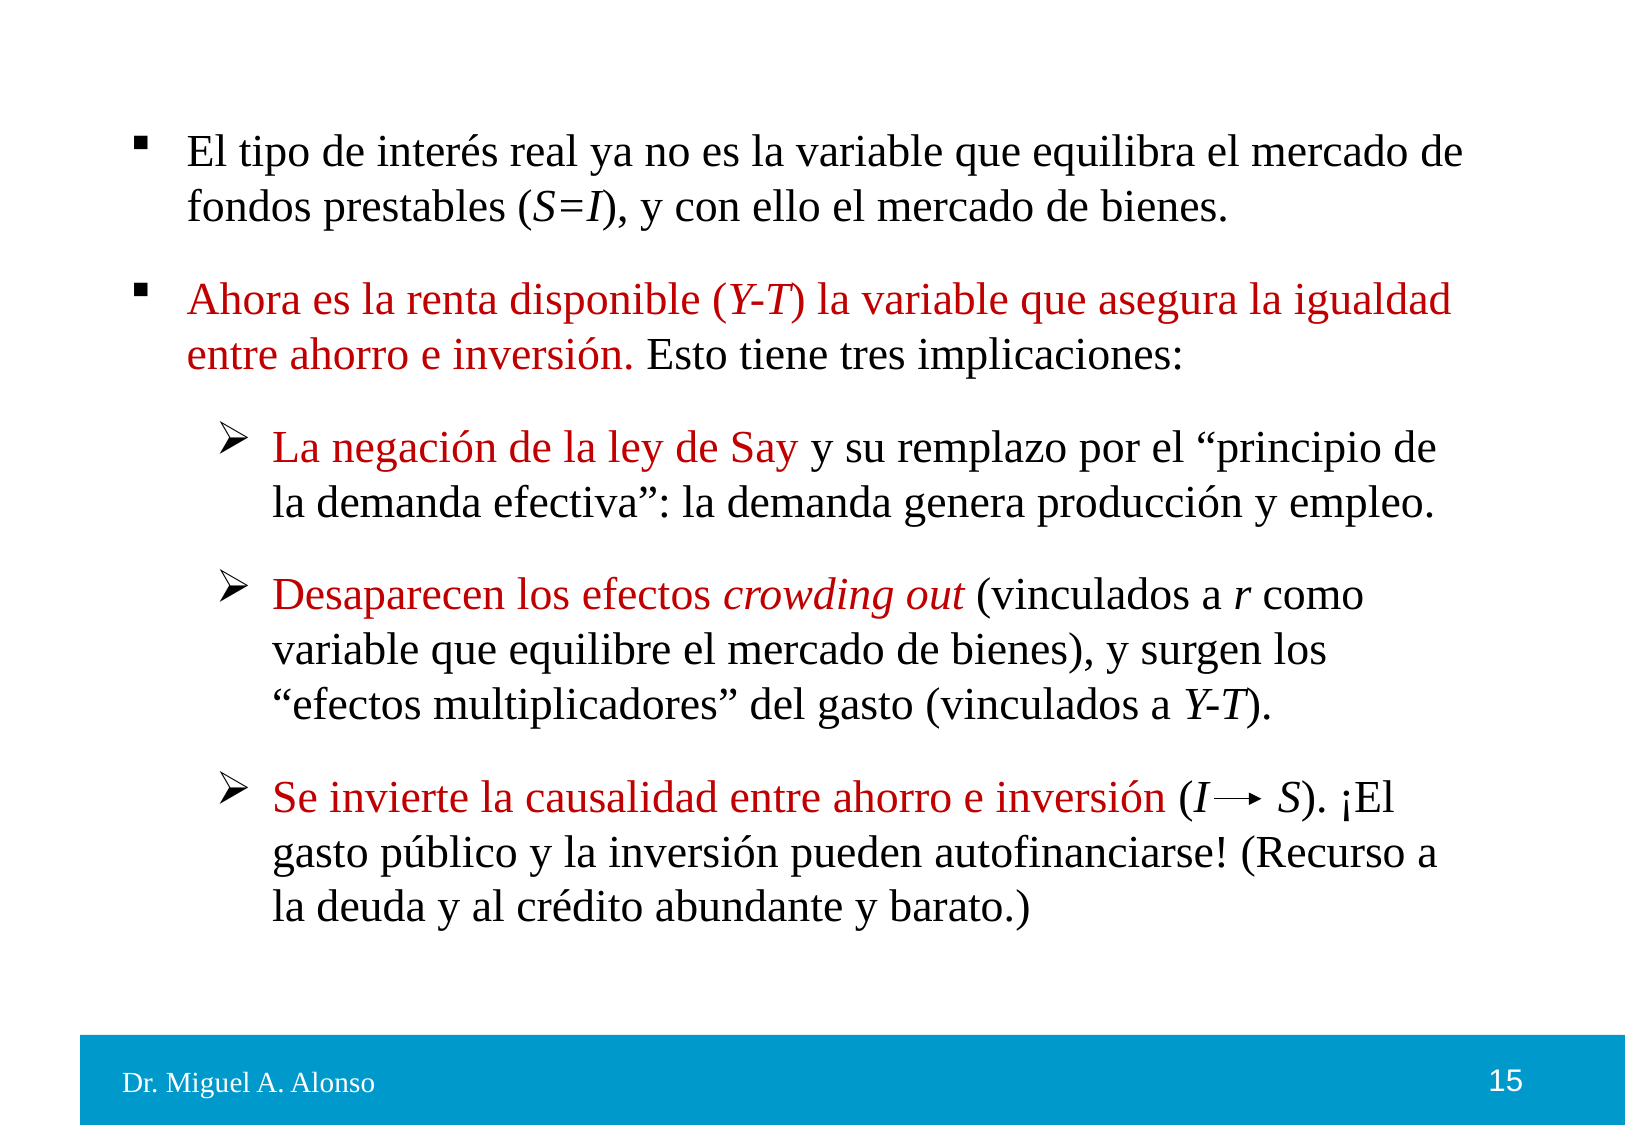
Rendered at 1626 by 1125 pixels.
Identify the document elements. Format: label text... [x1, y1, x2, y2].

text_box Dr. Miguel A. Alonso [107, 1055, 391, 1106]
text_box El tipo de interés real ya no es la variable que equilibra el mercado de fondos prestables (S=I), y con ello el mercado de bienes. Ahora es la renta disponible (Y-T) la variable que asegura la igualdad entre ahorro e inversión. Esto tiene tres implicaciones: [115, 113, 1510, 374]
text_box La negación de la ley de Say y su remplazo por el “principio de la demanda efectiva”: la demanda genera producción y empleo. Desaparecen los efectos crowding out (vinculados a r como variable que equilibre el mercado de bienes), y surgen los “efectos multiplicadores” del gasto (vinculados a Y-T). Se invierte la causalidad entre ahorro e inversión (I S). ¡El gasto público y la inversión pueden autofinanciarse! (Recurso a la deuda y al crédito abundante y barato.) [115, 408, 1463, 669]
slide_number 15 [1335, 1058, 1539, 1109]
